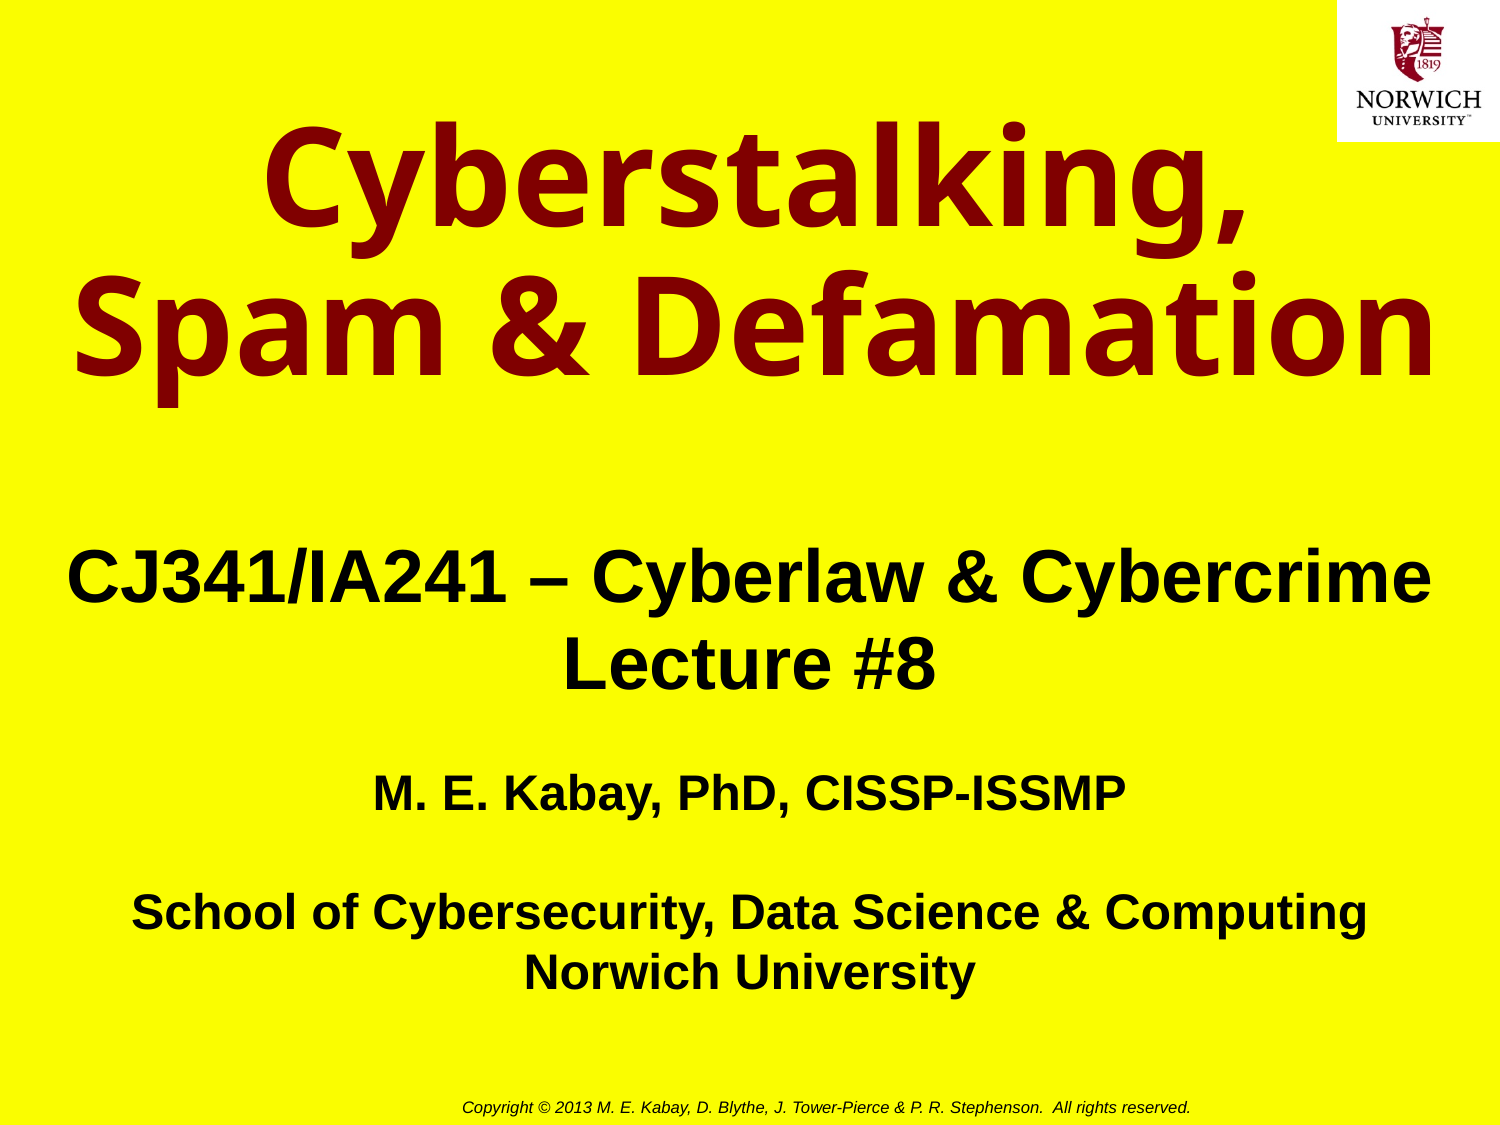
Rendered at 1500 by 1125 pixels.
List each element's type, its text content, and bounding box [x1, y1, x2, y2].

picture [1337, 0, 1500, 142]
title Cyberstalking, Spam & Defamation [36, 24, 1476, 488]
text_box CJ341/IA241 – Cyberlaw & Cybercrime Lecture #8 M. E. Kabay, PhD, CISSP-ISSMP School of Cybersecurity, Data Science & Computing Norwich University [31, 537, 1469, 1088]
